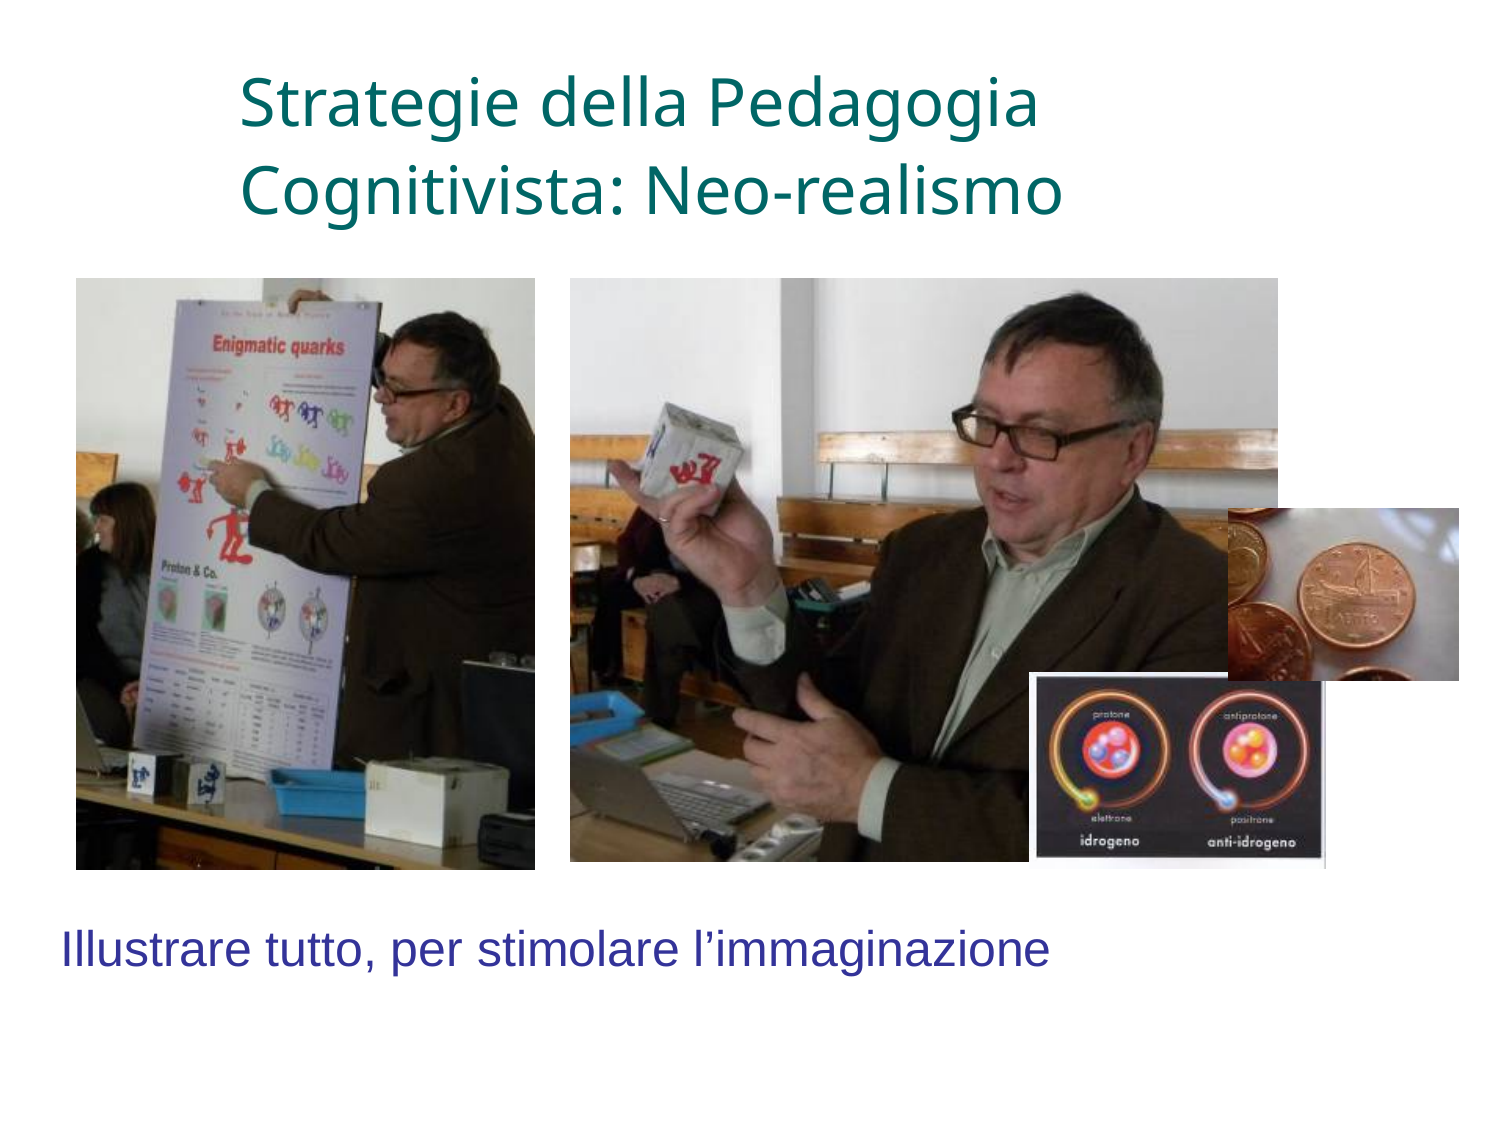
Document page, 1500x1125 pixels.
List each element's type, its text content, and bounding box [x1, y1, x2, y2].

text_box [76, 278, 1459, 870]
text_box Illustrare tutto, per stimolare l’immaginazione [45, 908, 1068, 984]
title Strategie della Pedagogia Cognitivista: Neo-realismo [224, 49, 1459, 237]
